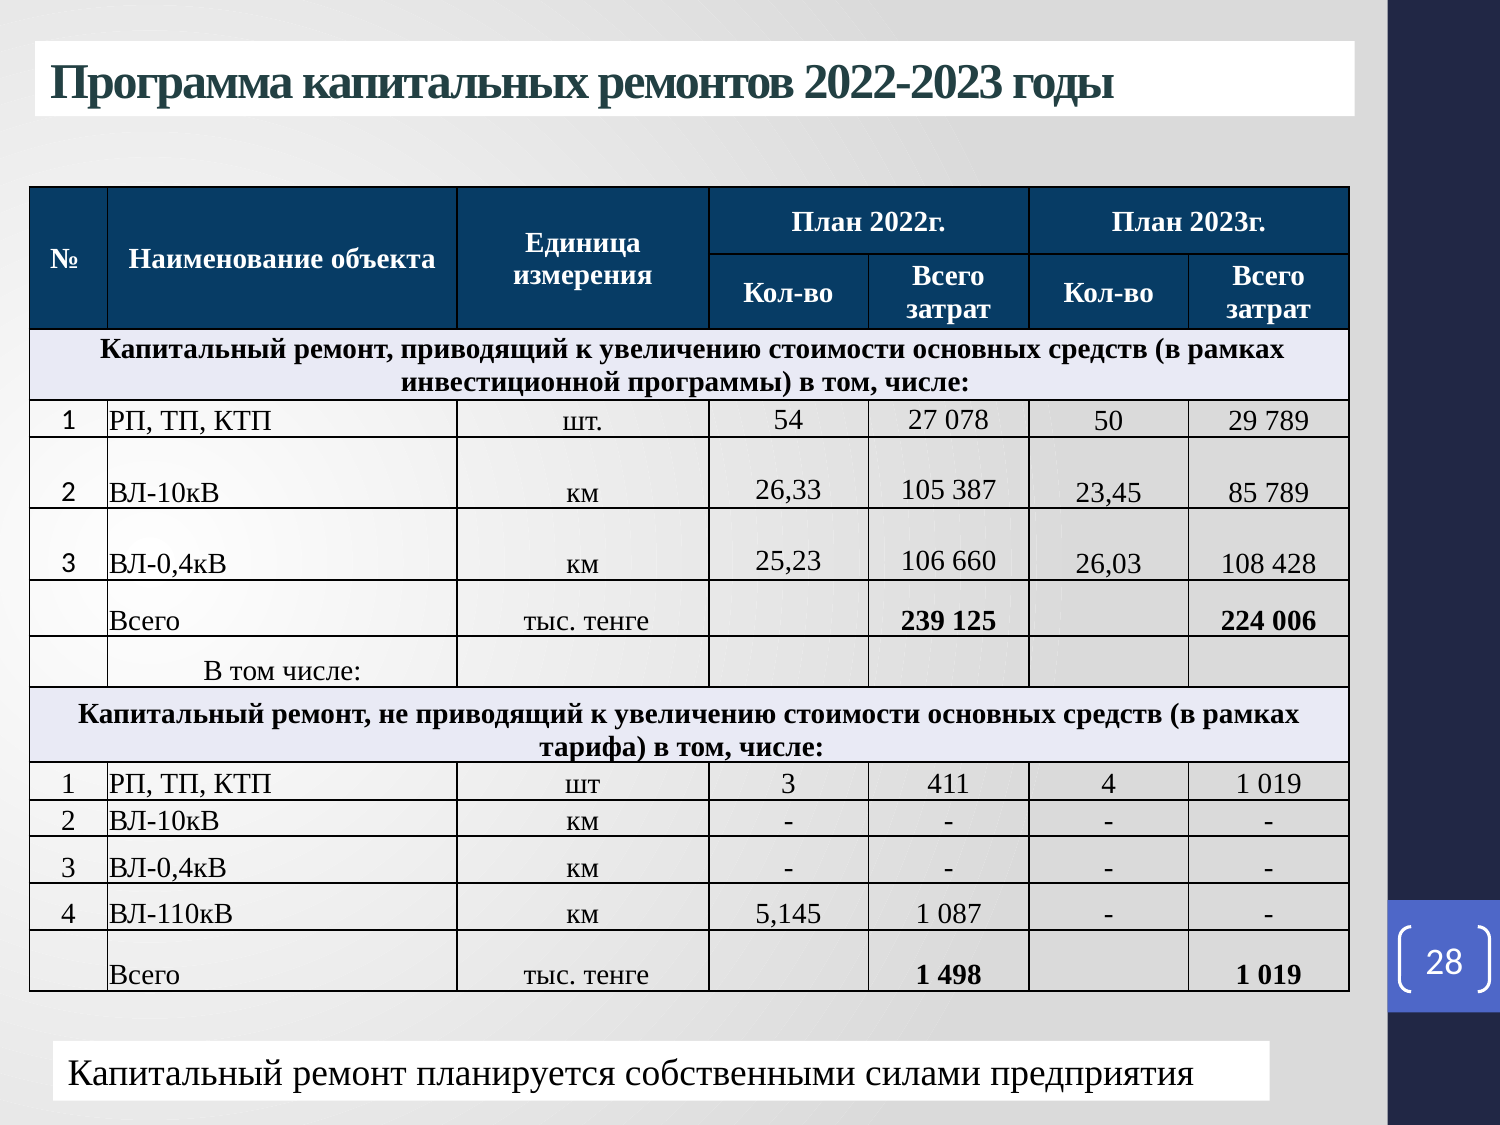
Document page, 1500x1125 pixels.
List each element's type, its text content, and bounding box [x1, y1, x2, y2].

table_cell Всего затрат [869, 255, 1028, 328]
table_cell 26,03 [1030, 509, 1188, 579]
table_cell ВЛ-0,4кВ [108, 509, 456, 579]
table_cell [1030, 931, 1188, 990]
table_cell Кол-во [710, 255, 868, 328]
table_cell 411 [869, 763, 1028, 799]
table_cell 105 387 [869, 438, 1028, 507]
table_cell 1 [30, 401, 107, 436]
table_cell 1 019 [1189, 931, 1348, 990]
table_cell - [1030, 801, 1188, 835]
table_cell [869, 637, 1028, 686]
table_cell - [1030, 837, 1188, 882]
table_cell тыс. тенге [458, 581, 708, 635]
table_cell ВЛ-110кВ [108, 884, 456, 929]
table_cell шт [458, 763, 708, 799]
table_cell 27 078 [869, 401, 1028, 436]
table_cell Капитальный ремонт, приводящий к увеличению стоимости основных средств (в рамках инвестиционной программы) в том, числе: [30, 330, 1348, 399]
table_cell 23,45 [1030, 438, 1188, 507]
table_cell км [458, 509, 708, 579]
table_cell - [1189, 801, 1348, 835]
table_header Единица измерения [458, 188, 708, 328]
table_cell [710, 637, 868, 686]
table_cell [30, 637, 107, 686]
table_cell км [458, 438, 708, 507]
table_cell 108 428 [1189, 509, 1348, 579]
table_cell 85 789 [1189, 438, 1348, 507]
table_cell Всего [108, 581, 456, 635]
table_cell км [458, 801, 708, 835]
table_cell 5,145 [710, 884, 868, 929]
table_cell - [1189, 884, 1348, 929]
table_cell [1030, 637, 1188, 686]
table_cell - [1189, 837, 1348, 882]
table_cell Кол-во [1030, 255, 1188, 328]
table_cell тыс. тенге [458, 931, 708, 990]
table_cell РП, ТП, КТП [108, 401, 456, 436]
table_cell Всего [108, 931, 456, 990]
table_cell 29 789 [1189, 401, 1348, 436]
table_cell 3 [710, 763, 868, 799]
table_cell - [1030, 884, 1188, 929]
table_cell 1 [30, 763, 107, 799]
table_header План 2022г. [710, 188, 1028, 253]
table_cell 4 [30, 884, 107, 929]
table_cell - [869, 801, 1028, 835]
table_cell 2 [30, 801, 107, 835]
table_cell 1 019 [1189, 763, 1348, 799]
table_cell ВЛ-10кВ [108, 801, 456, 835]
table_cell 4 [1030, 763, 1188, 799]
table_cell [30, 931, 107, 990]
table_header План 2023г. [1030, 188, 1348, 253]
table_cell 224 006 [1189, 581, 1348, 635]
table_header Наименование объекта [108, 188, 456, 328]
table_cell км [458, 884, 708, 929]
table_cell 1 498 [869, 931, 1028, 990]
table_header № [30, 188, 107, 328]
table_cell РП, ТП, КТП [108, 763, 456, 799]
table_cell - [710, 801, 868, 835]
table_cell 1 087 [869, 884, 1028, 929]
table_cell [710, 581, 868, 635]
table_cell - [710, 837, 868, 882]
table_cell 26,33 [710, 438, 868, 507]
slide_number 28 [1397, 925, 1492, 994]
table_cell 3 [30, 509, 107, 579]
table_cell [1030, 581, 1188, 635]
table_cell ВЛ-10кВ [108, 438, 456, 507]
table_cell 3 [30, 837, 107, 882]
table_cell 25,23 [710, 509, 868, 579]
table_cell - [869, 837, 1028, 882]
table_cell [710, 931, 868, 990]
table_cell км [458, 837, 708, 882]
table_cell [30, 581, 107, 635]
table_cell [458, 637, 708, 686]
table_cell ВЛ-0,4кВ [108, 837, 456, 882]
table_cell шт. [458, 401, 708, 436]
table_cell В том числе: [108, 637, 456, 686]
table_cell [1189, 637, 1348, 686]
table_cell Капитальный ремонт, не приводящий к увеличению стоимости основных средств (в рамках тарифа) в том, числе: [30, 688, 1348, 761]
text_box Программа капитальных ремонтов 2022-2023 годы [35, 41, 1355, 117]
table_cell Всего затрат [1189, 255, 1348, 328]
text_box Капитальный ремонт планируется собственными силами предприятия [53, 1040, 1270, 1101]
table_cell 54 [710, 401, 868, 436]
table_cell 2 [30, 438, 107, 507]
table_cell 239 125 [869, 581, 1028, 635]
table_cell 50 [1030, 401, 1188, 436]
table_cell 106 660 [869, 509, 1028, 579]
